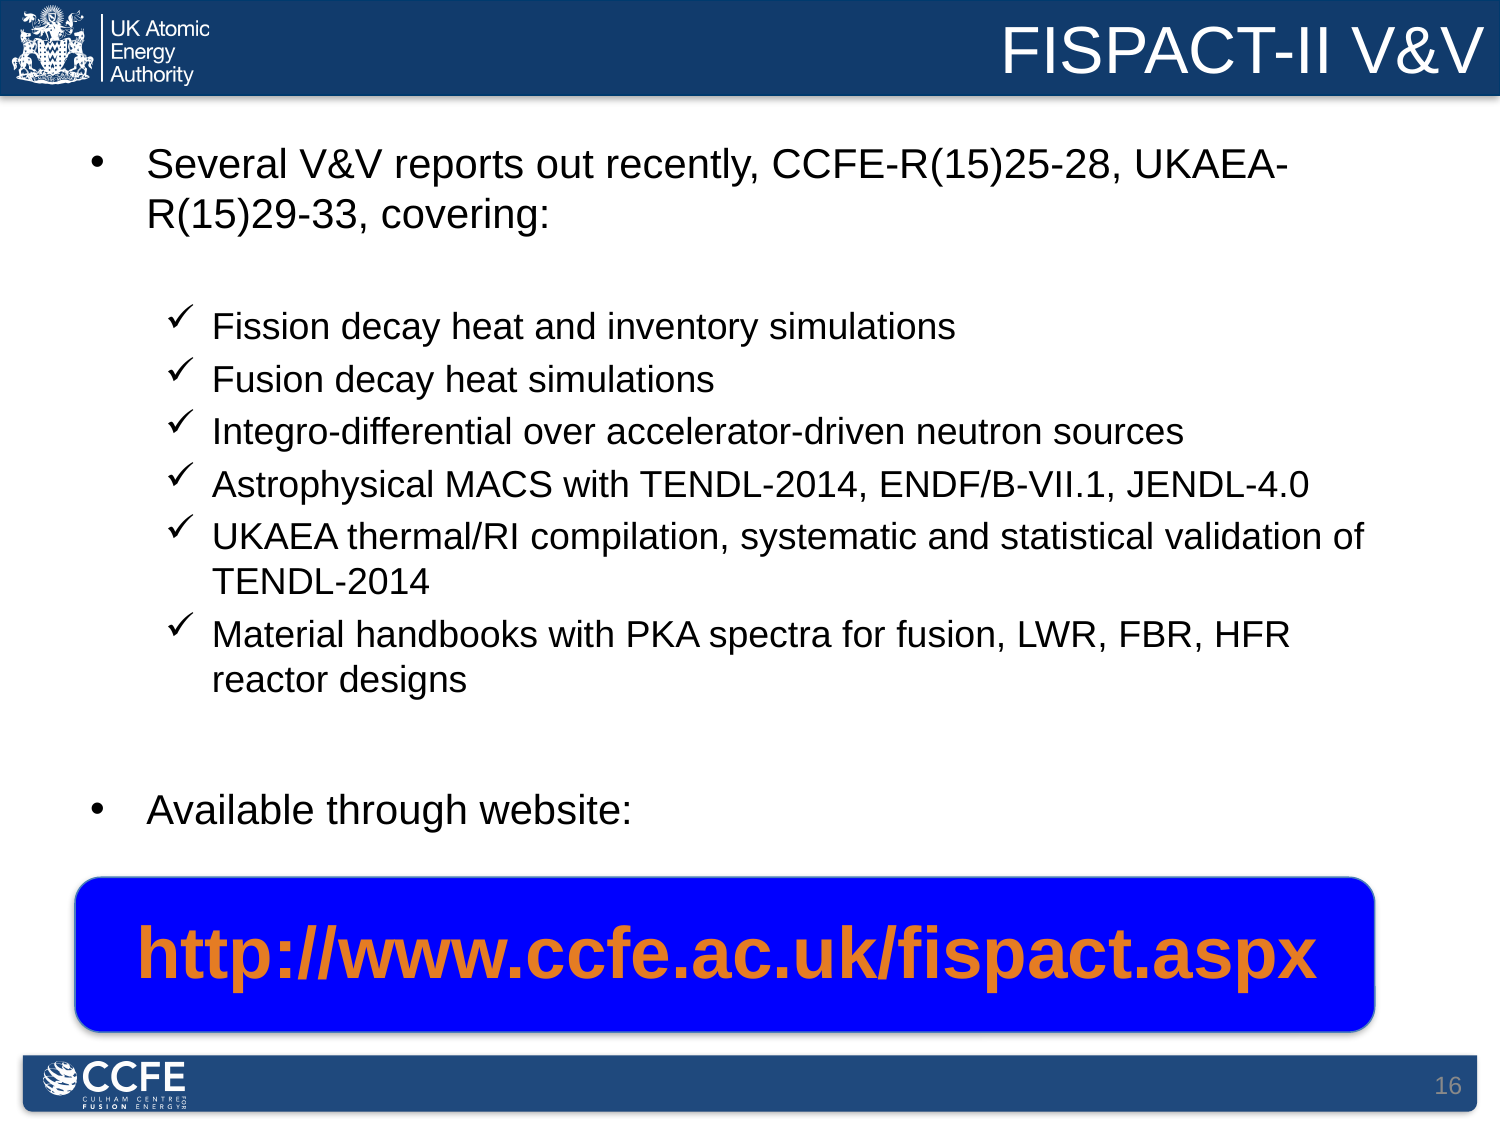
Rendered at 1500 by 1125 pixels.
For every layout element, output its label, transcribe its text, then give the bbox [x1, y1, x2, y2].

slide_number 16 [1127, 1054, 1478, 1115]
text_box [74, 896, 1375, 1033]
picture [43, 1061, 186, 1109]
list Several V&V reports out recently, CCFE-R(15)25-28, UKAEA-R(15)29-33, covering: Fission decay heat and inventory simulations Fusion decay heat simulations Integro-differential over accelerator-driven neutron sources Astrophysical MACS with TENDL-2014, ENDF/B-VII.1, JENDL-4.0 UKAEA thermal/RI compilation, systematic and statistical validation of TENDL-2014 Material handbooks with PKA spectra for fusion, LWR, FBR, HFR reactor designs Available through website: http://www.ccfe.ac.uk/fispact.aspx [75, 129, 1425, 1012]
picture [1, 5, 210, 101]
title FISPACT-II V&V [594, 0, 1500, 95]
